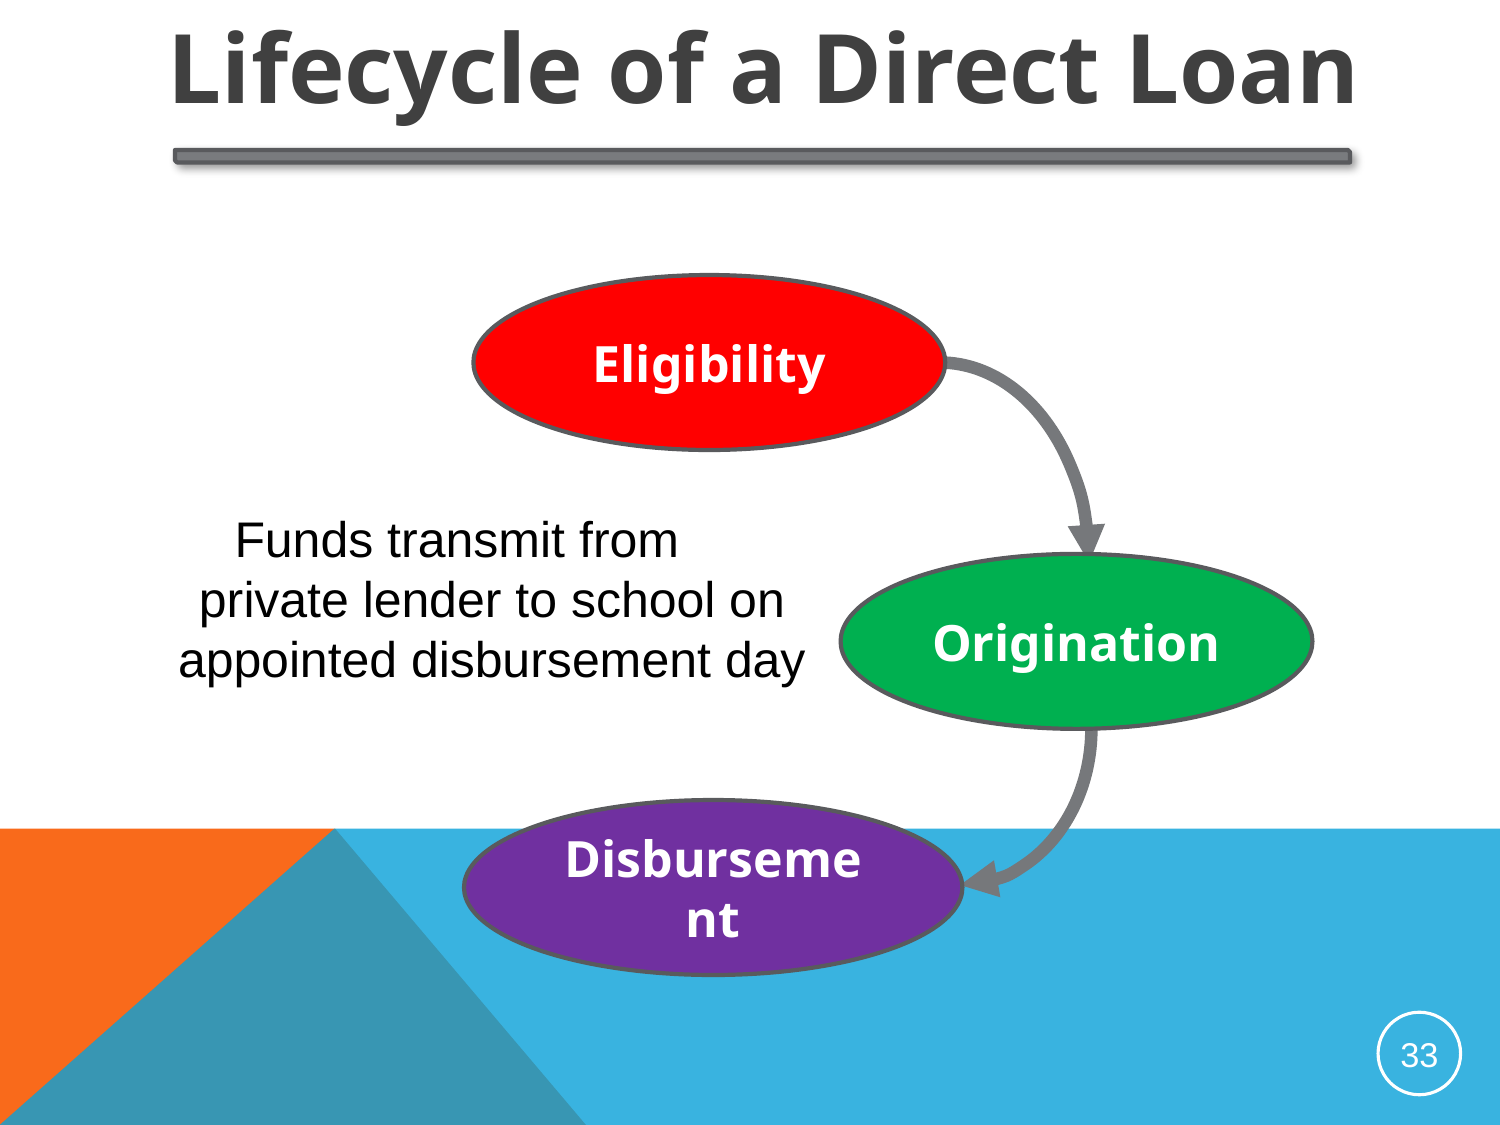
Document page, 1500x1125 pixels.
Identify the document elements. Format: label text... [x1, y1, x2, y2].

text_box Disbursement [461, 797, 965, 978]
text_box [172, 147, 1353, 165]
slide_number 33 [1376, 1010, 1463, 1097]
text_box Origination [838, 551, 1315, 731]
text_box Funds transmit from private lender to school on appointed disbursement day [107, 499, 821, 695]
text_box [939, 362, 1095, 563]
text_box Lifecycle of a Direct Loan [0, 0, 1375, 188]
text_box Eligibility [471, 272, 948, 453]
text_box [960, 728, 1093, 891]
